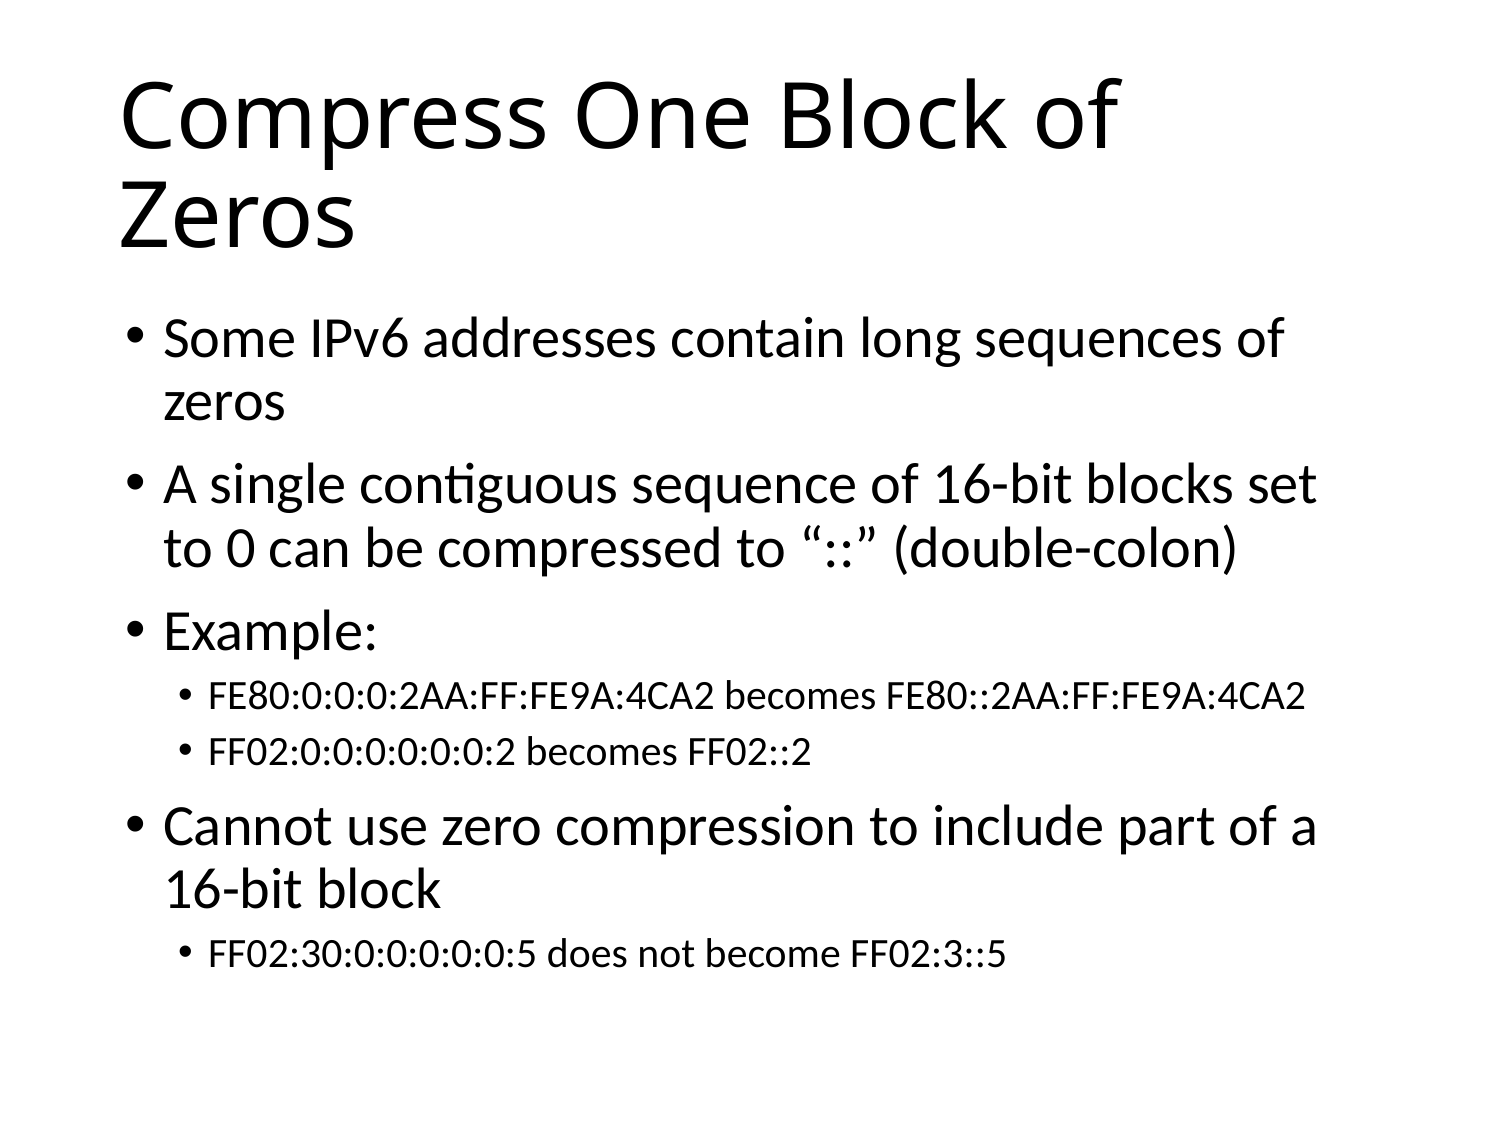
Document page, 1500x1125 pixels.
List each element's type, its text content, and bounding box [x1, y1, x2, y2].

list Some IPv6 addresses contain long sequences of zeros A single contiguous sequence of 16-bit blocks set to 0 can be compressed to “::” (double-colon) Example: FE80:0:0:0:2AA:FF:FE9A:4CA2 becomes FE80::2AA:FF:FE9A:4CA2 FF02:0:0:0:0:0:0:2 becomes FF02::2 Cannot use zero compression to include part of a 16-bit block FF02:30:0:0:0:0:0:5 does not become FF02:3::5 [103, 299, 1397, 1014]
title Compress One Block of Zeros [103, 59, 1397, 278]
